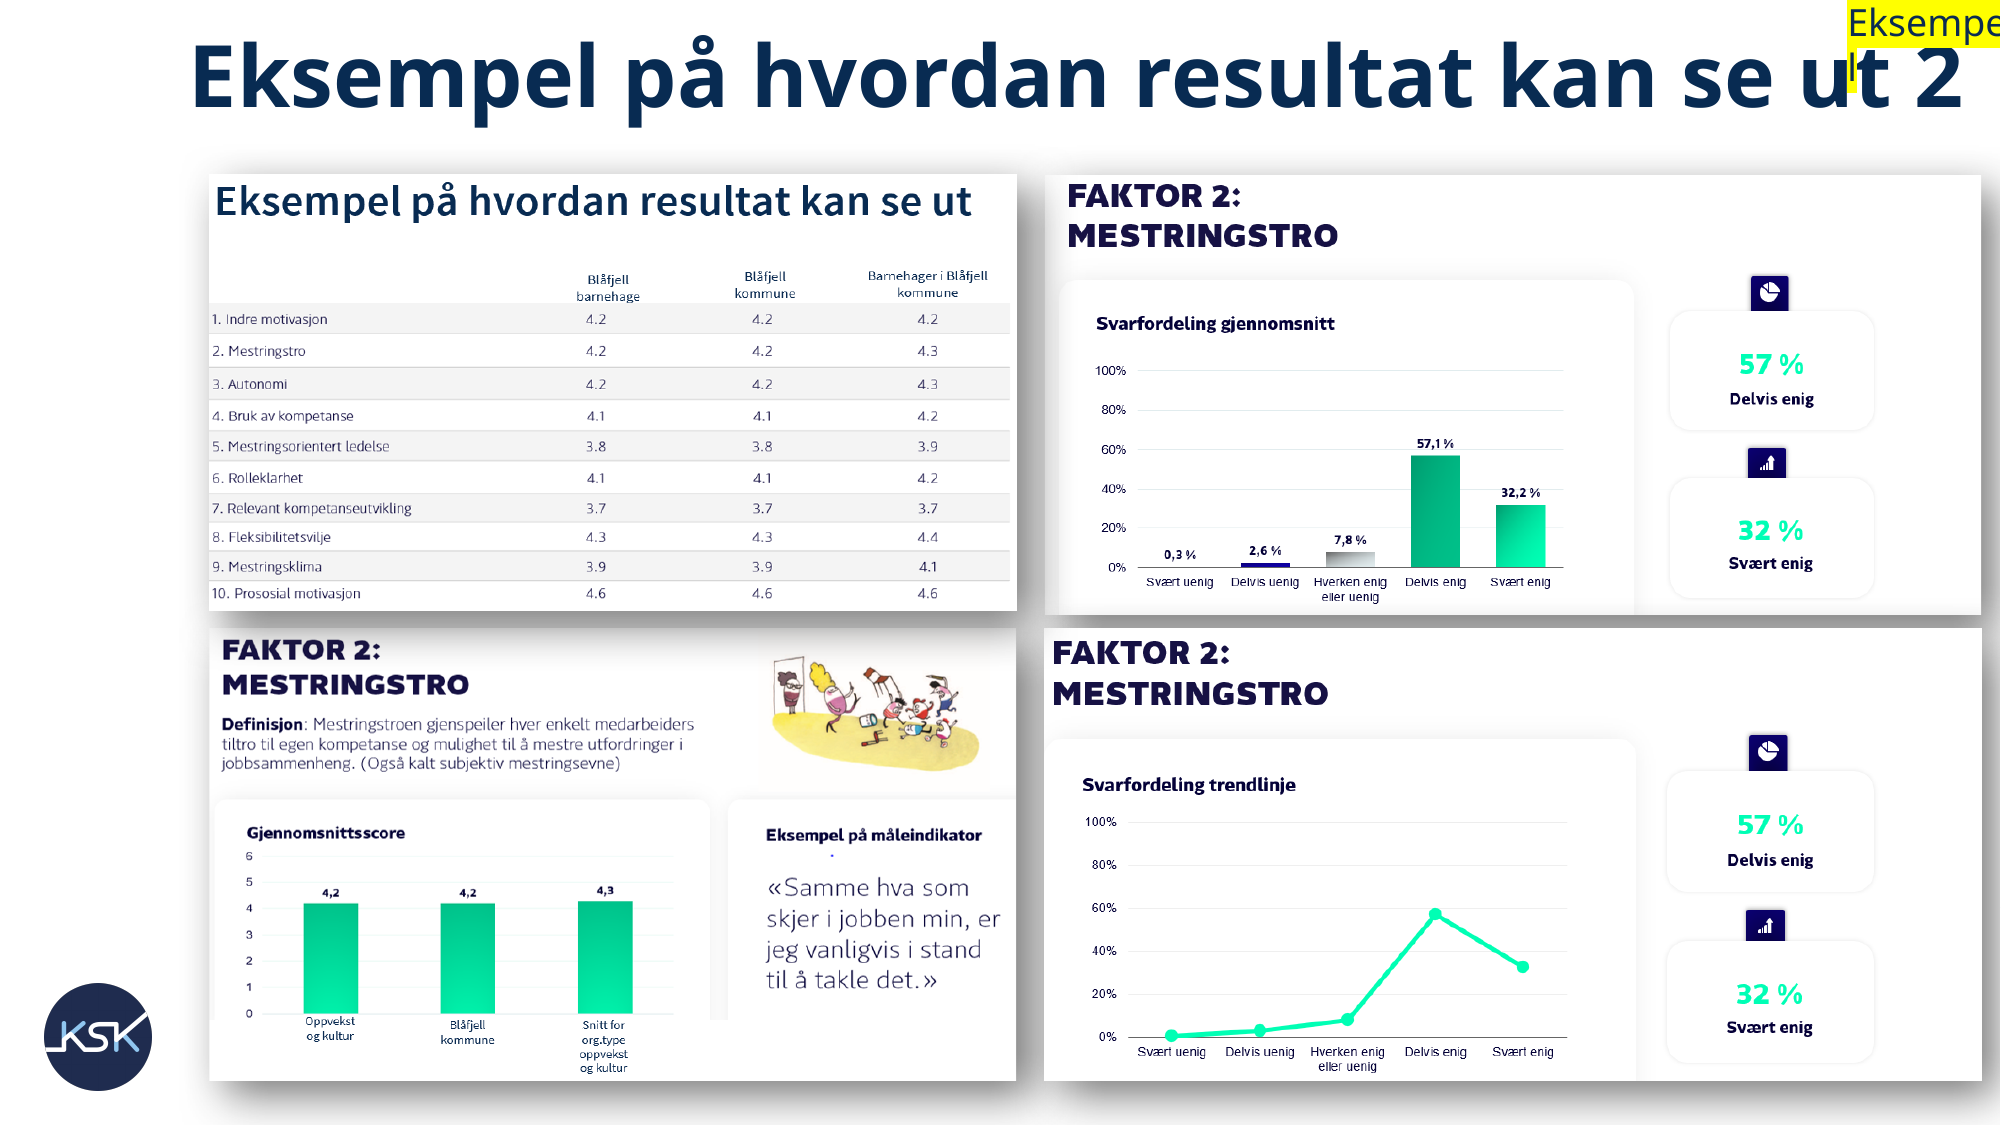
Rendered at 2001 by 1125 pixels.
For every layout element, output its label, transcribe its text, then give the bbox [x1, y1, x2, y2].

picture [209, 174, 1017, 611]
picture [1044, 175, 1982, 615]
picture [44, 983, 152, 1091]
title Eksempel på hvordan resultat kan se ut 2 [173, 0, 1992, 179]
text_box Eksempel [1832, 0, 2000, 97]
picture [1044, 628, 1982, 1081]
picture [209, 628, 1017, 1081]
